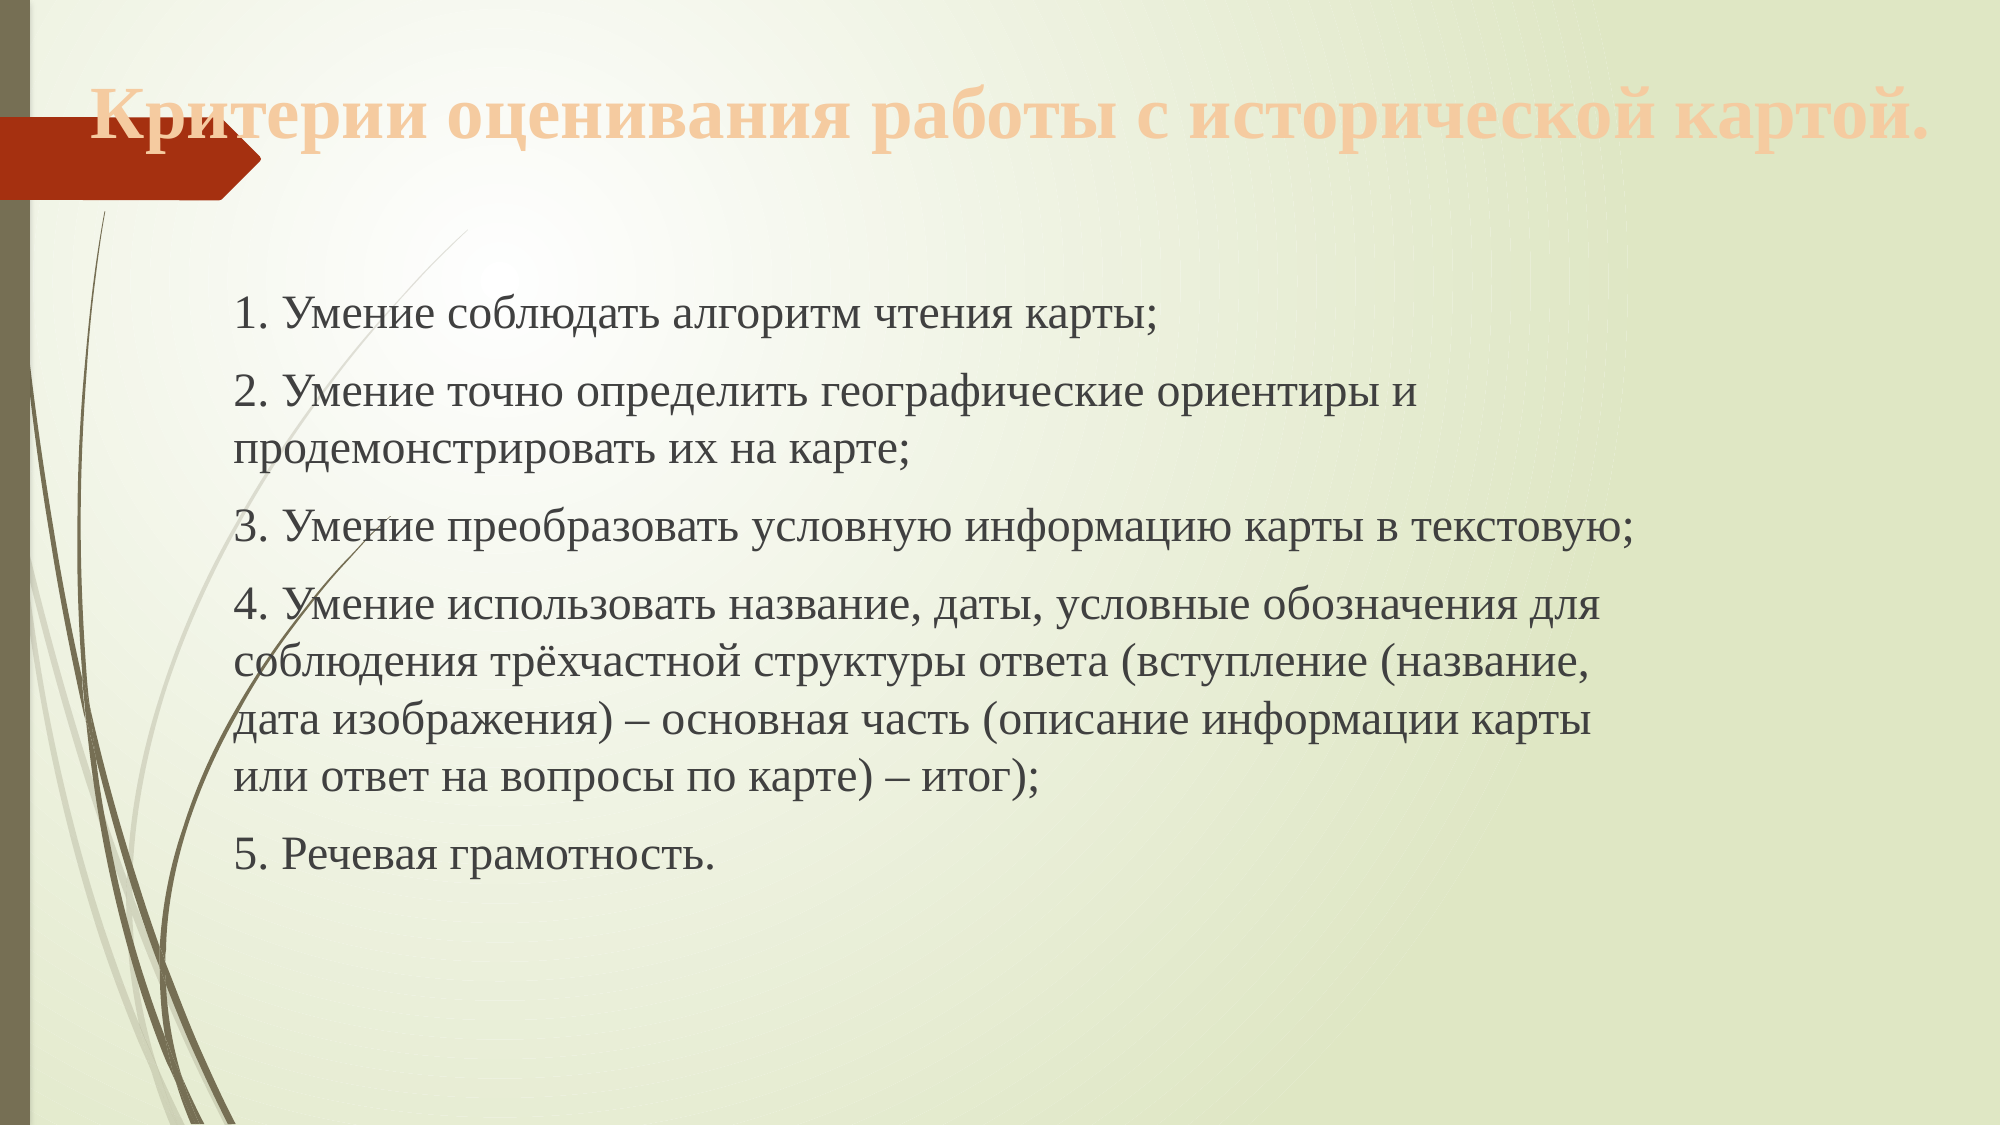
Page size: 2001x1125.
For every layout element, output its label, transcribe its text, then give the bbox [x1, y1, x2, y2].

list 1. Умение соблюдать алгоритм чтения карты; 2. Умение точно определить географические ориентиры и продемонстрировать их на карте; 3. Умение преобразовать условную информацию карты в текстовую; 4. Умение использовать название, даты, условные обозначения для соблюдения трёхчастной структуры ответа (вступление (название, дата изображения) – основная часть (описание информации карты или ответ на вопросы по карте) – итог); 5. Речевая грамотность. [218, 273, 1681, 894]
title Критерии оценивания работы с исторической картой. [42, 55, 1980, 274]
